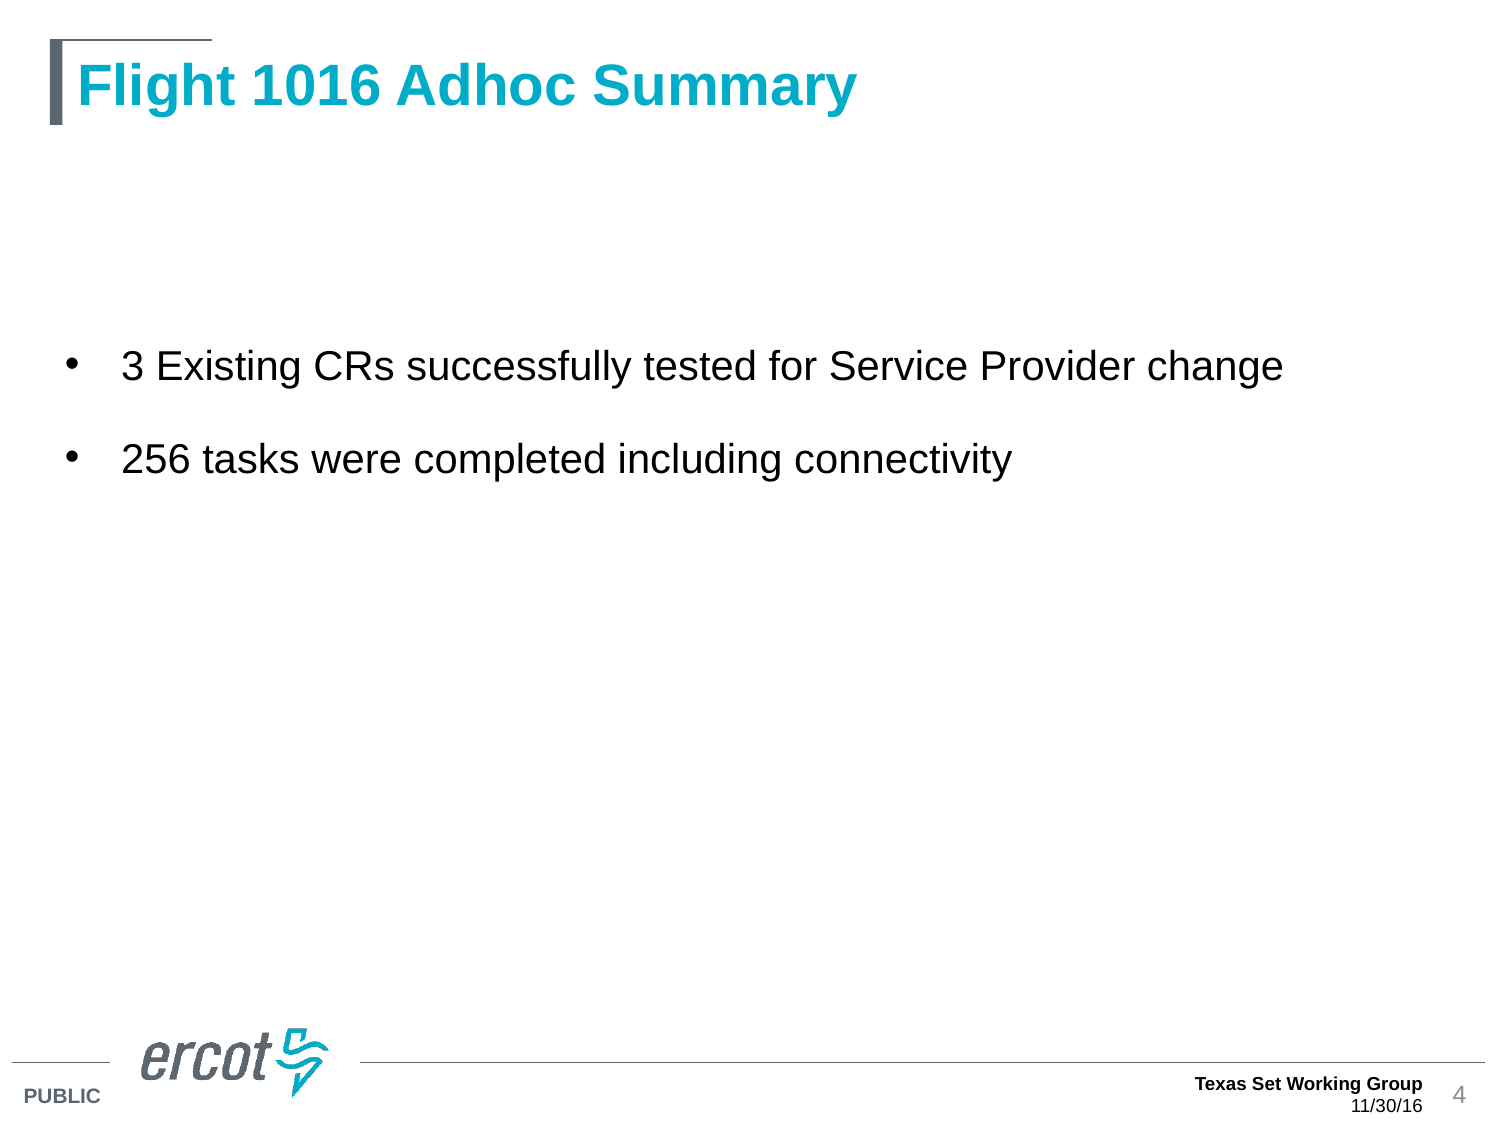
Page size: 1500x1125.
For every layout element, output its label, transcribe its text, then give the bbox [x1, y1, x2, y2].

text_box Texas Set Working Group 11/30/16 [1162, 1064, 1438, 1125]
picture [137, 1024, 332, 1100]
slide_number 4 [1438, 1076, 1475, 1112]
list 3 Existing CRs successfully tested for Service Provider change 256 tasks were completed including connectivity [50, 237, 1450, 947]
title Flight 1016 Adhoc Summary [62, 39, 1450, 228]
